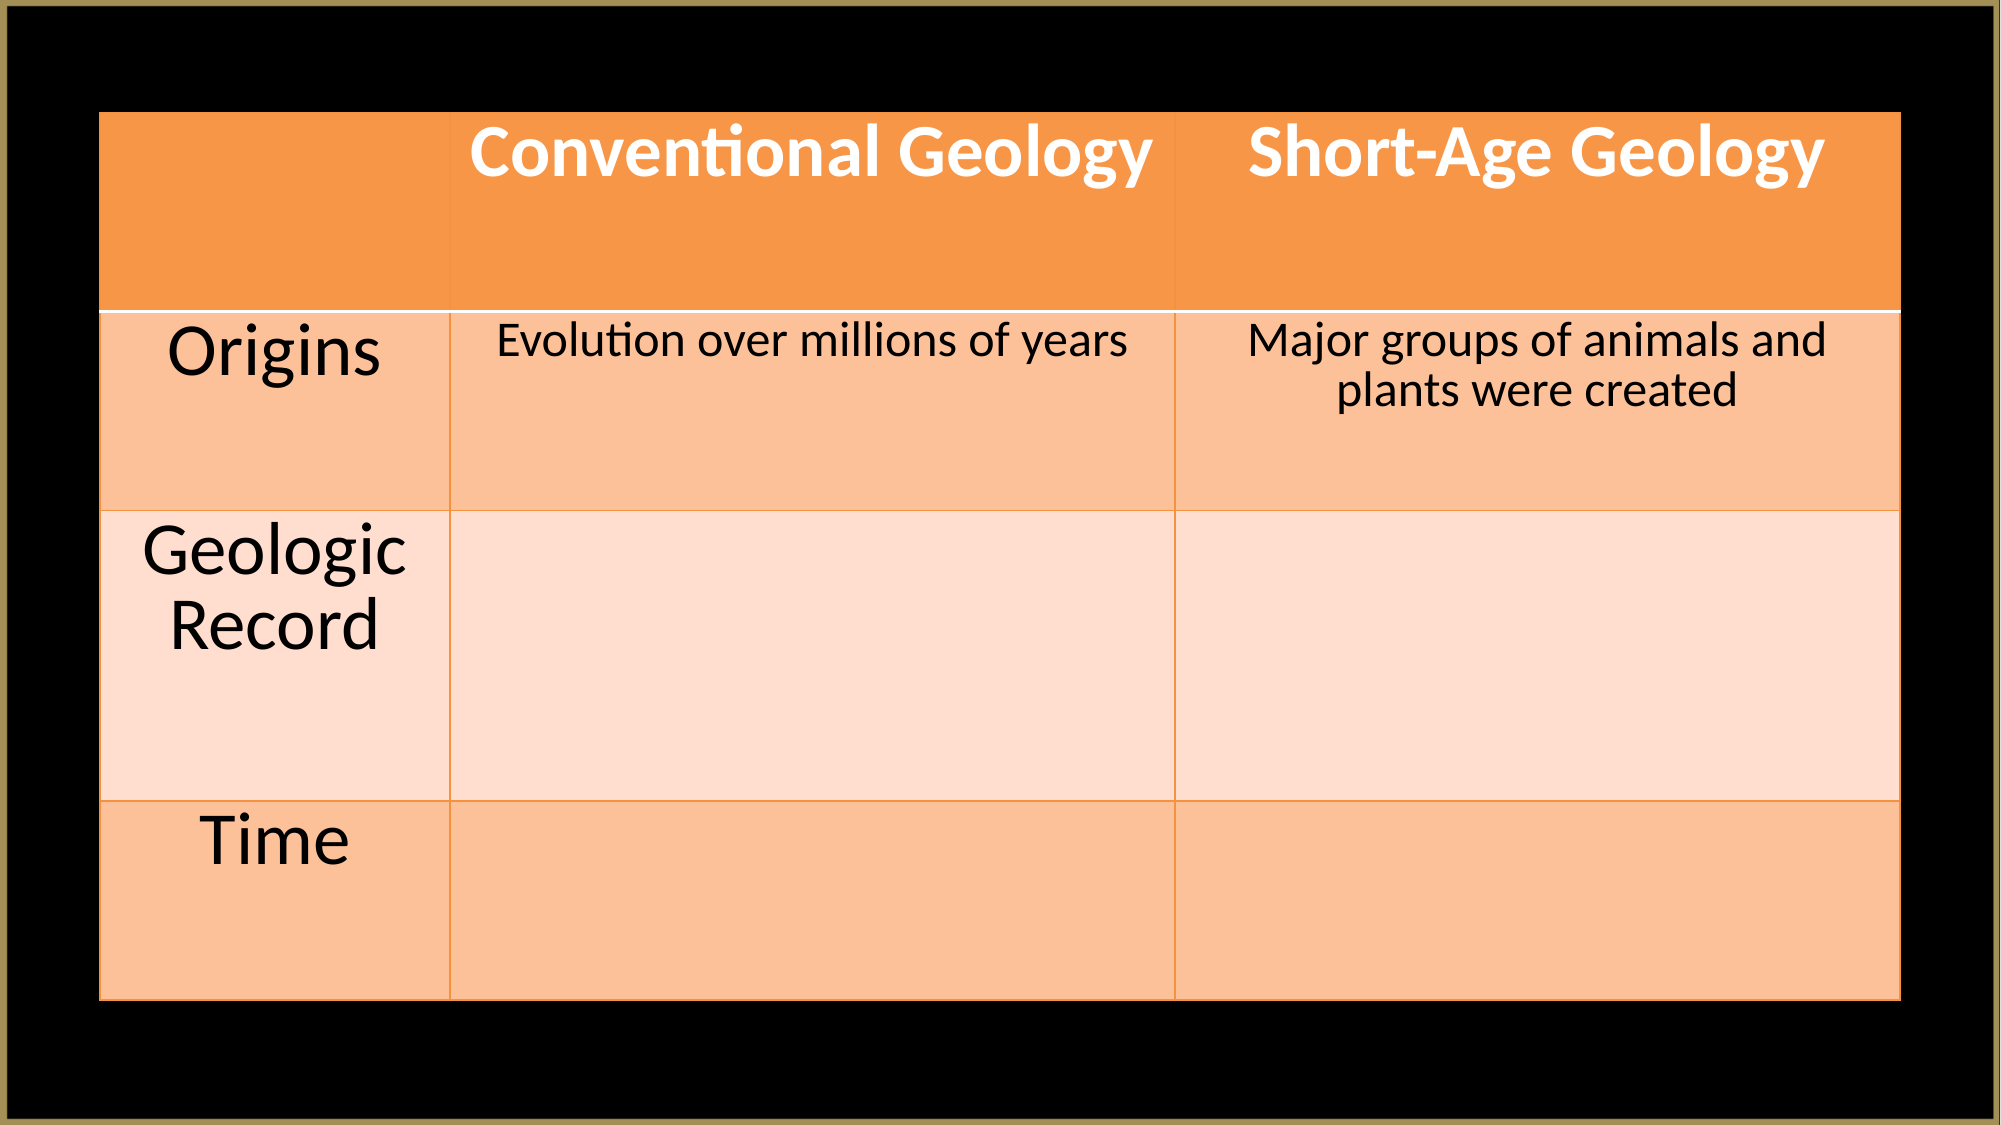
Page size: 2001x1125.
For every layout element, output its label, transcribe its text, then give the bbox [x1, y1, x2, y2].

table_cell Time [101, 802, 449, 999]
table_header Short-Age Geology [1176, 113, 1899, 310]
table_header [101, 113, 449, 310]
table_cell Major groups of animals and plants were created [1176, 313, 1899, 510]
table_cell [451, 511, 1174, 800]
table_cell Origins [101, 313, 449, 510]
table_cell [1176, 802, 1899, 999]
table_cell Geologic Record [101, 511, 449, 800]
table_cell Evolution over millions of years [451, 313, 1174, 510]
table_header Conventional Geology [451, 113, 1174, 310]
table_cell [451, 802, 1174, 999]
picture [0, 0, 2001, 1125]
table_cell [1176, 511, 1899, 800]
